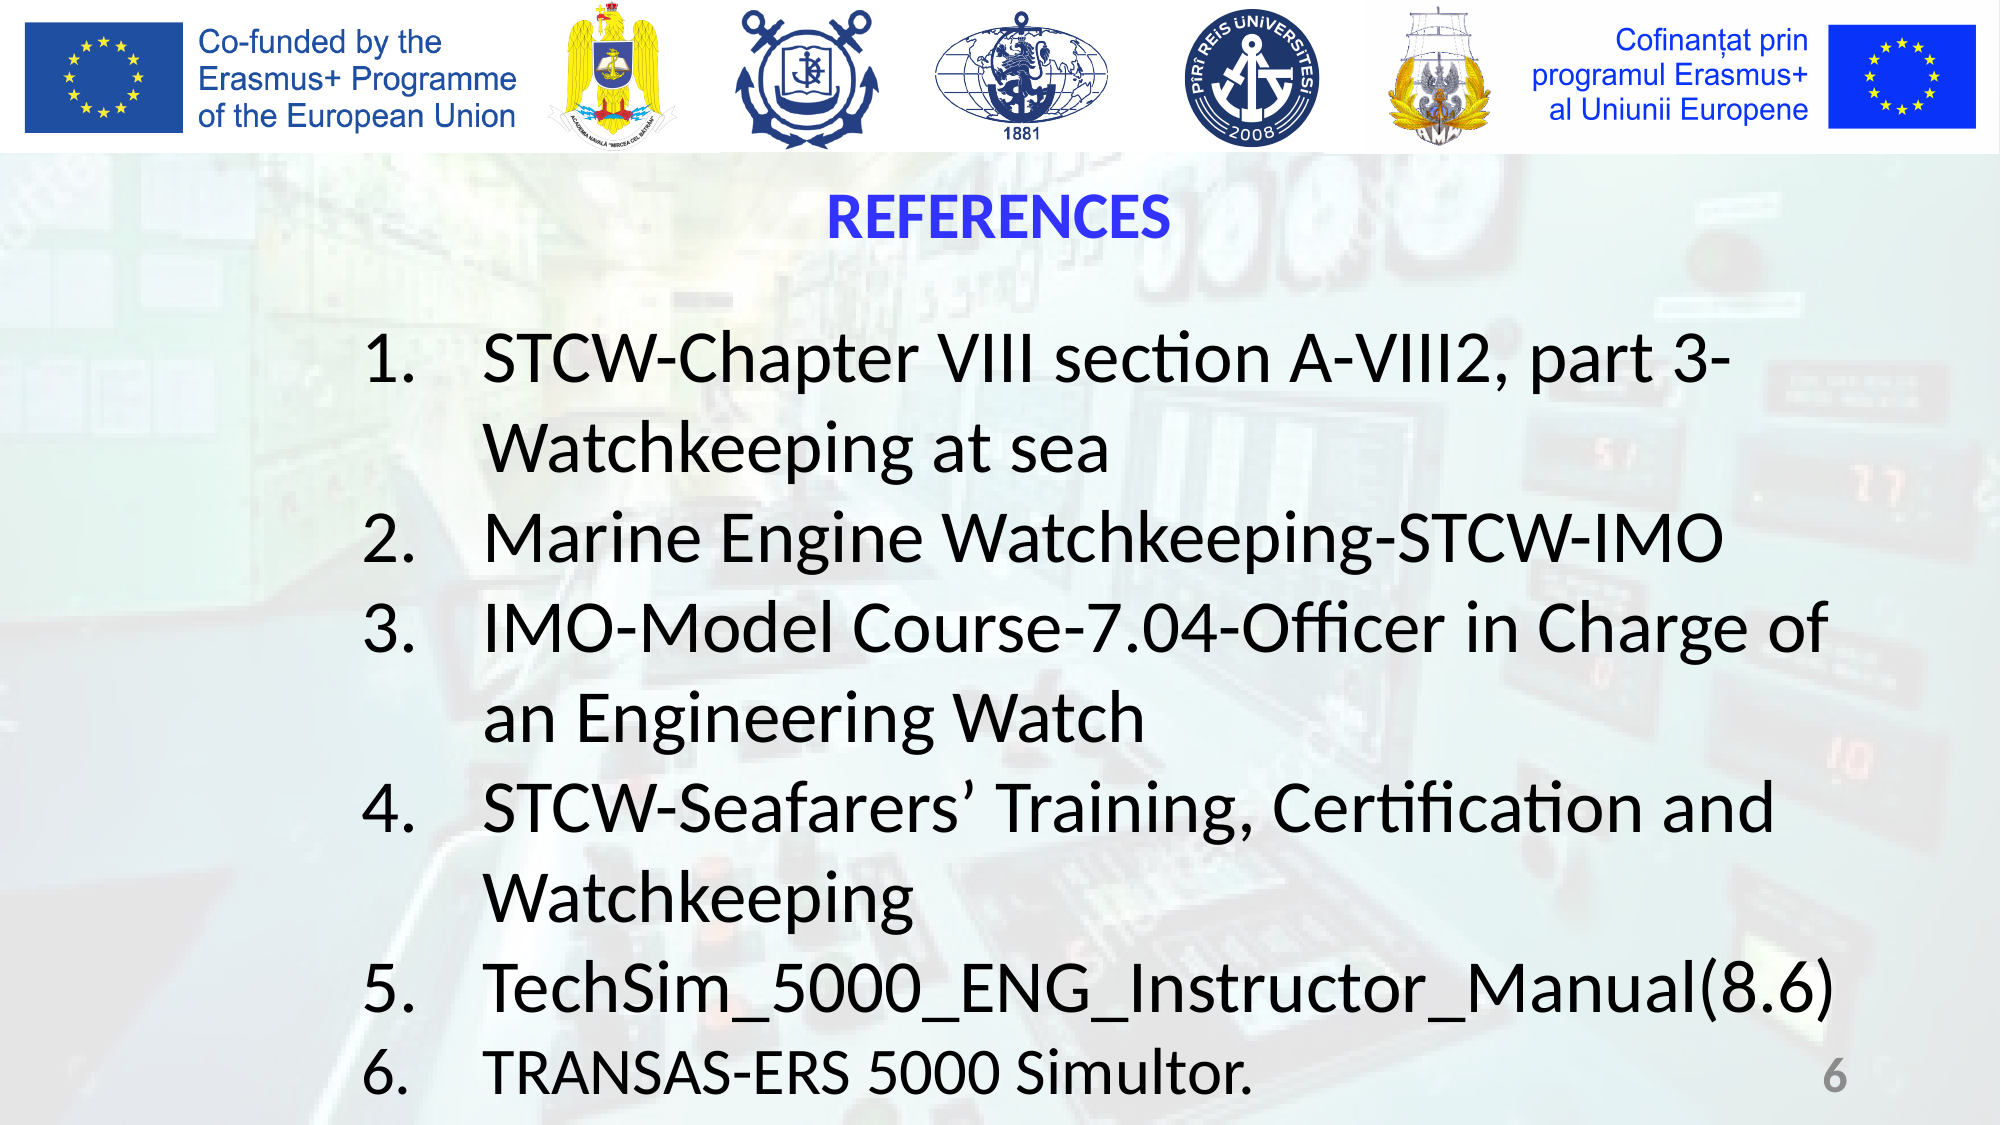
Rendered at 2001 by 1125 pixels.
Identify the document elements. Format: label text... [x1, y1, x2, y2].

slide_number 6 [1412, 1042, 1863, 1103]
text_box REFERENCES STCW-Chapter VIII section A-VIII2, part 3-Watchkeeping at sea Marine Engine Watchkeeping-STCW-IMO IMO-Model Course-7.04-Officer in Charge of an Engineering Watch STCW-Seafarers’ Training, Certification and Watchkeeping TechSim_5000_ENG_Instructor_Manual(8.6) TRANSAS-ERS 5000 Simultor. [121, 167, 1879, 1115]
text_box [0, 0, 1999, 167]
